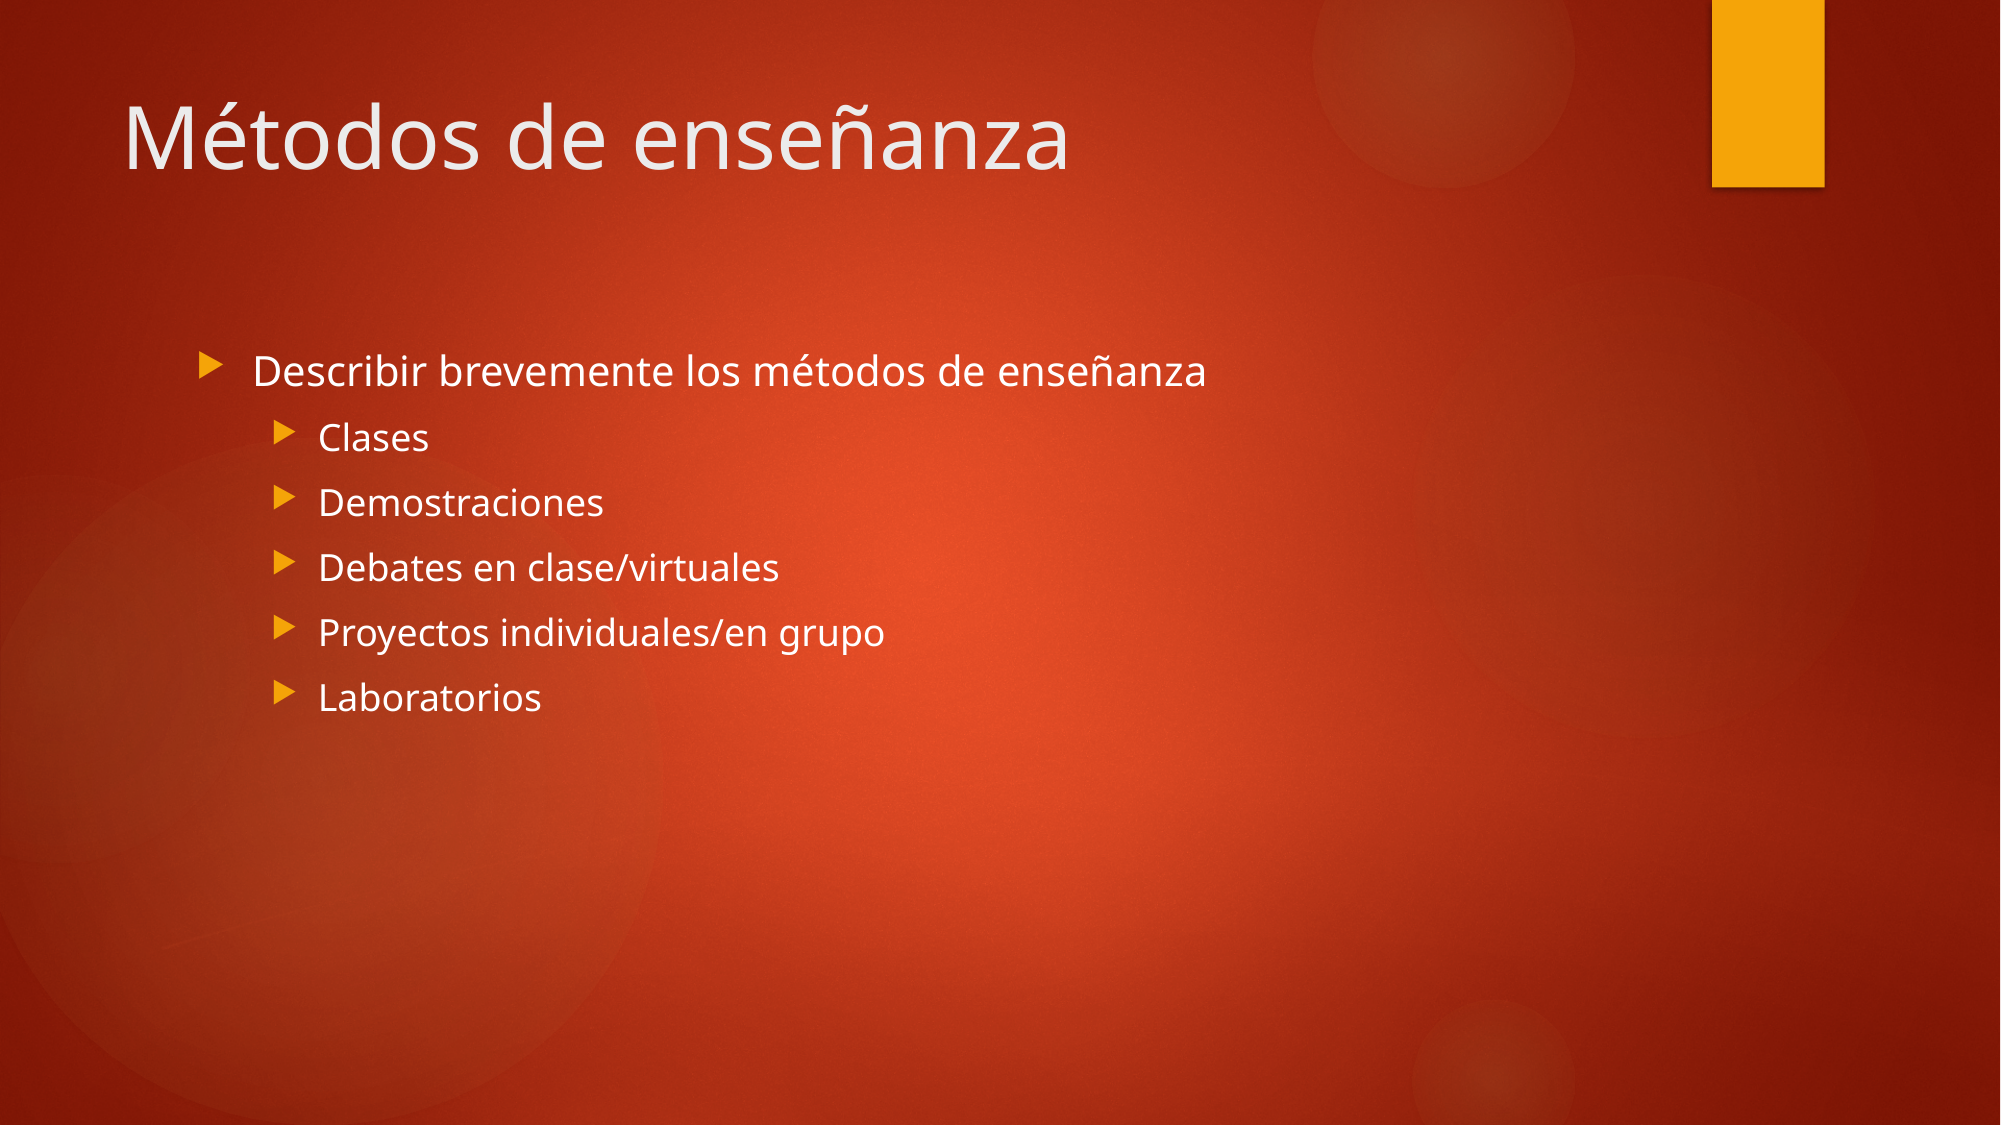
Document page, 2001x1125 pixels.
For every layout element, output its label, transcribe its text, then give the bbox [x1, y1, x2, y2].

title Métodos de enseñanza [106, 74, 1649, 304]
list Describir brevemente los métodos de enseñanza Clases Demostraciones Debates en clase/virtuales Proyectos individuales/en grupo Laboratorios [181, 336, 1649, 1025]
